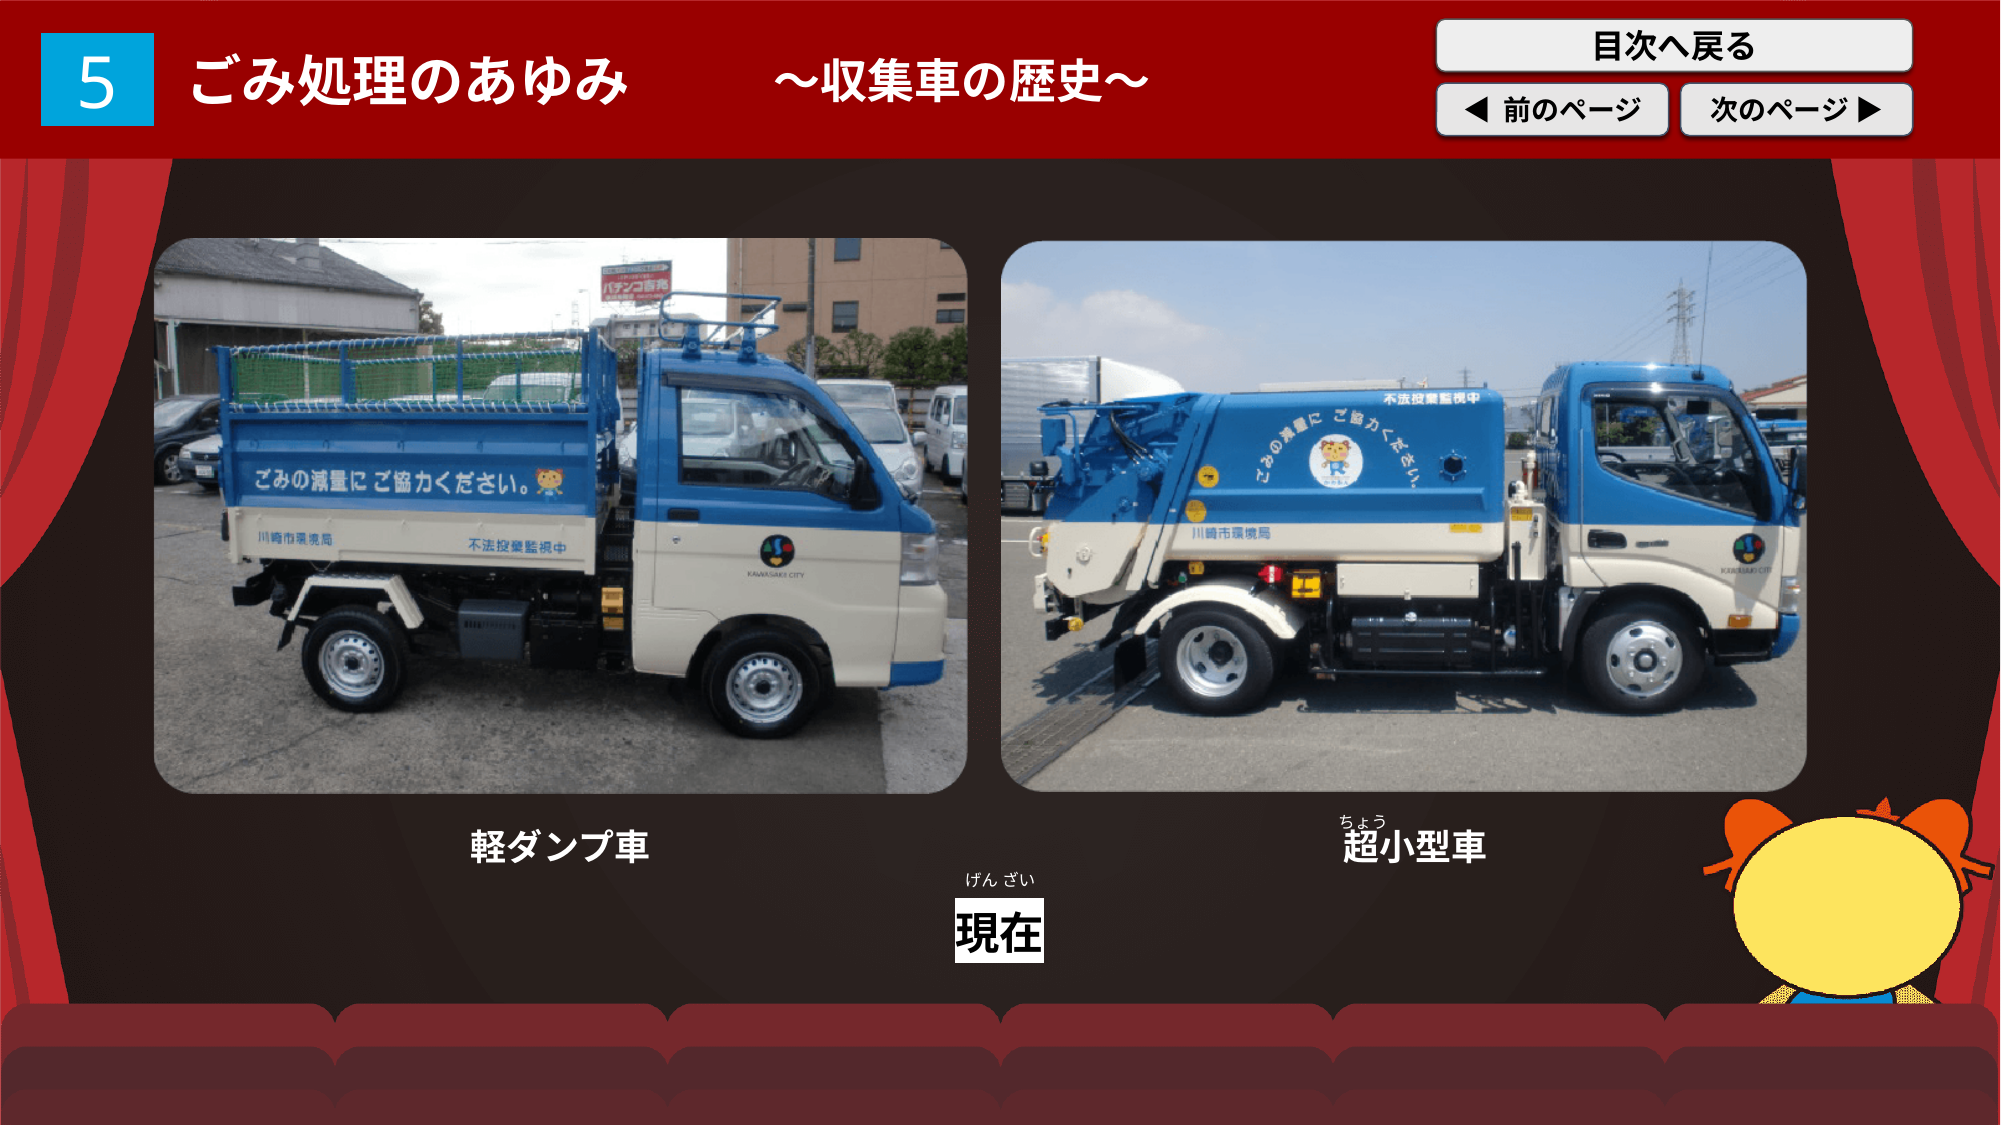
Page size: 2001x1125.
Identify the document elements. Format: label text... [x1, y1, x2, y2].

text_box げん ざい [944, 844, 1058, 905]
picture [0, 0, 2001, 1125]
text_box 〜収集車の歴史〜 [717, 33, 1414, 126]
text_box ごみ処理のあゆみ [0, 0, 1414, 160]
text_box 軽ダンプ車 [227, 803, 894, 888]
text_box 5 [41, 33, 154, 126]
text_box ちょう [1318, 792, 1431, 847]
text_box 現在 [0, 885, 2000, 979]
text_box 超小型車 [1082, 803, 1749, 888]
